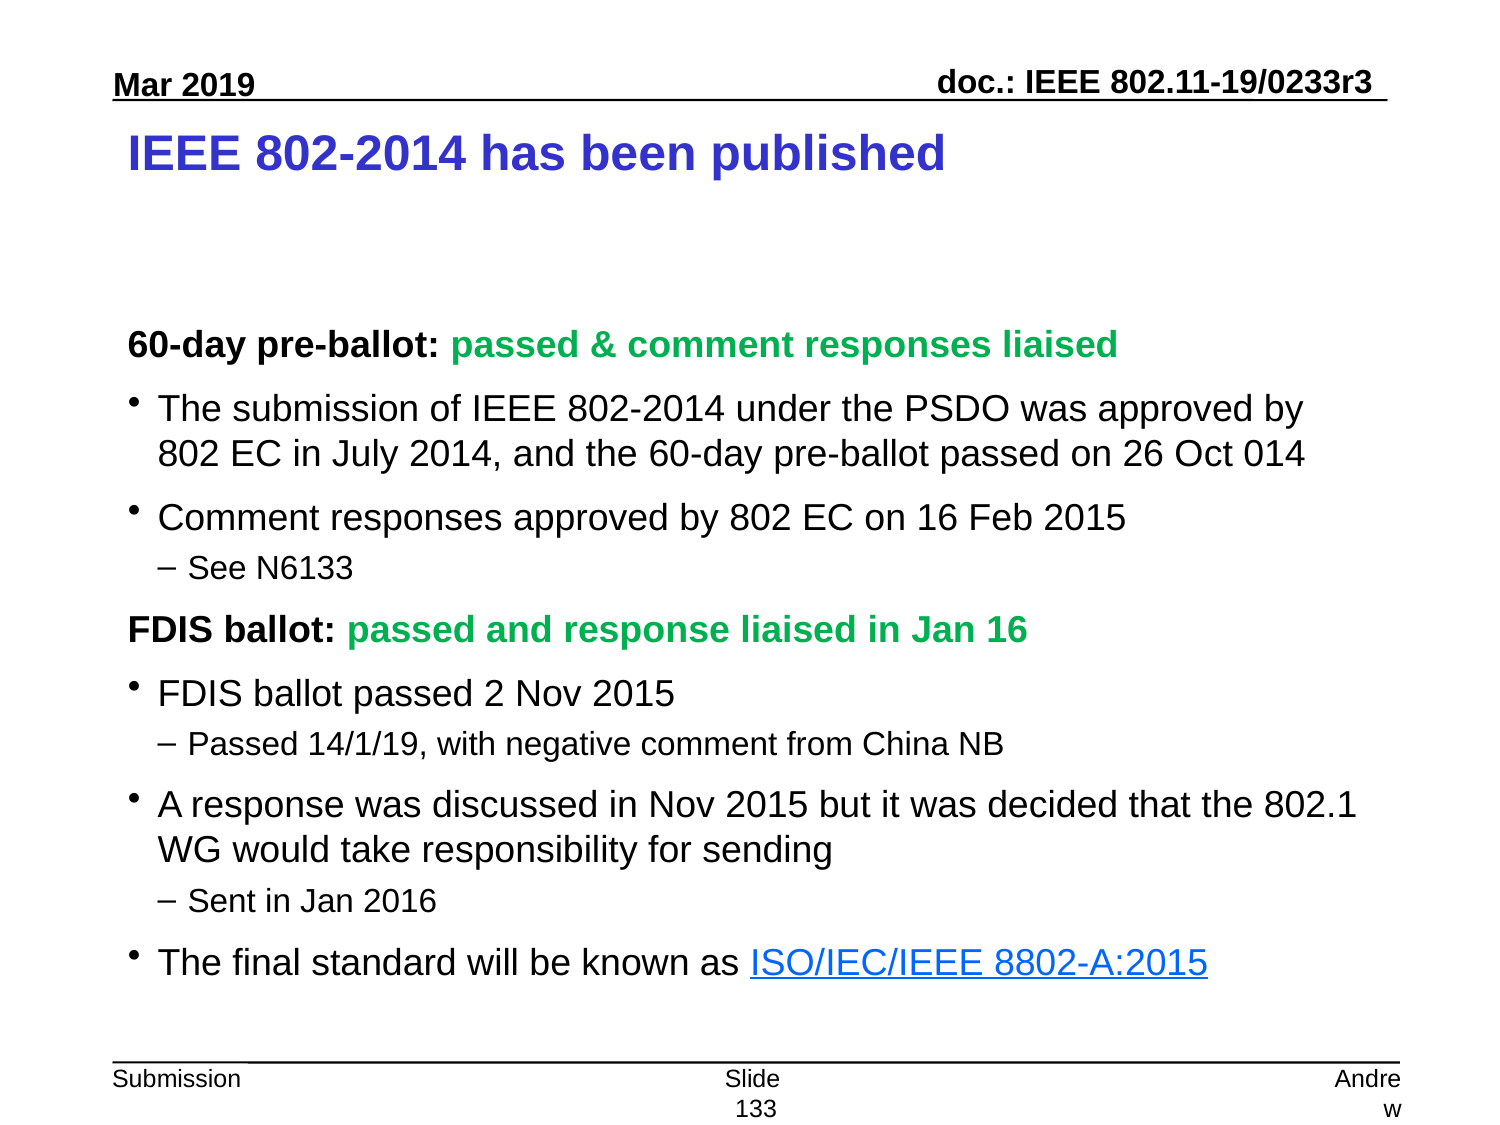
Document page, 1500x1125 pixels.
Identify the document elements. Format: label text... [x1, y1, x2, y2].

list 60-day pre-ballot: passed & comment responses liaised The submission of IEEE 802-2014 under the PSDO was approved by 802 EC in July 2014, and the 60-day pre-ballot passed on 26 Oct 014 Comment responses approved by 802 EC on 16 Feb 2015 See N6133 FDIS ballot: passed and response liaised in Jan 16 FDIS ballot passed 2 Nov 2015 Passed 14/1/19, with negative comment from China NB A response was discussed in Nov 2015 but it was decided that the 802.1 WG would take responsibility for sending Sent in Jan 2016 The final standard will be known as ISO/IEC/IEEE 8802-A:2015 [112, 312, 1388, 988]
title IEEE 802-2014 has been published [112, 112, 1388, 288]
footer Andrew Myles, Cisco [1320, 1061, 1402, 1093]
slide_number Slide 133 [709, 1061, 803, 1093]
